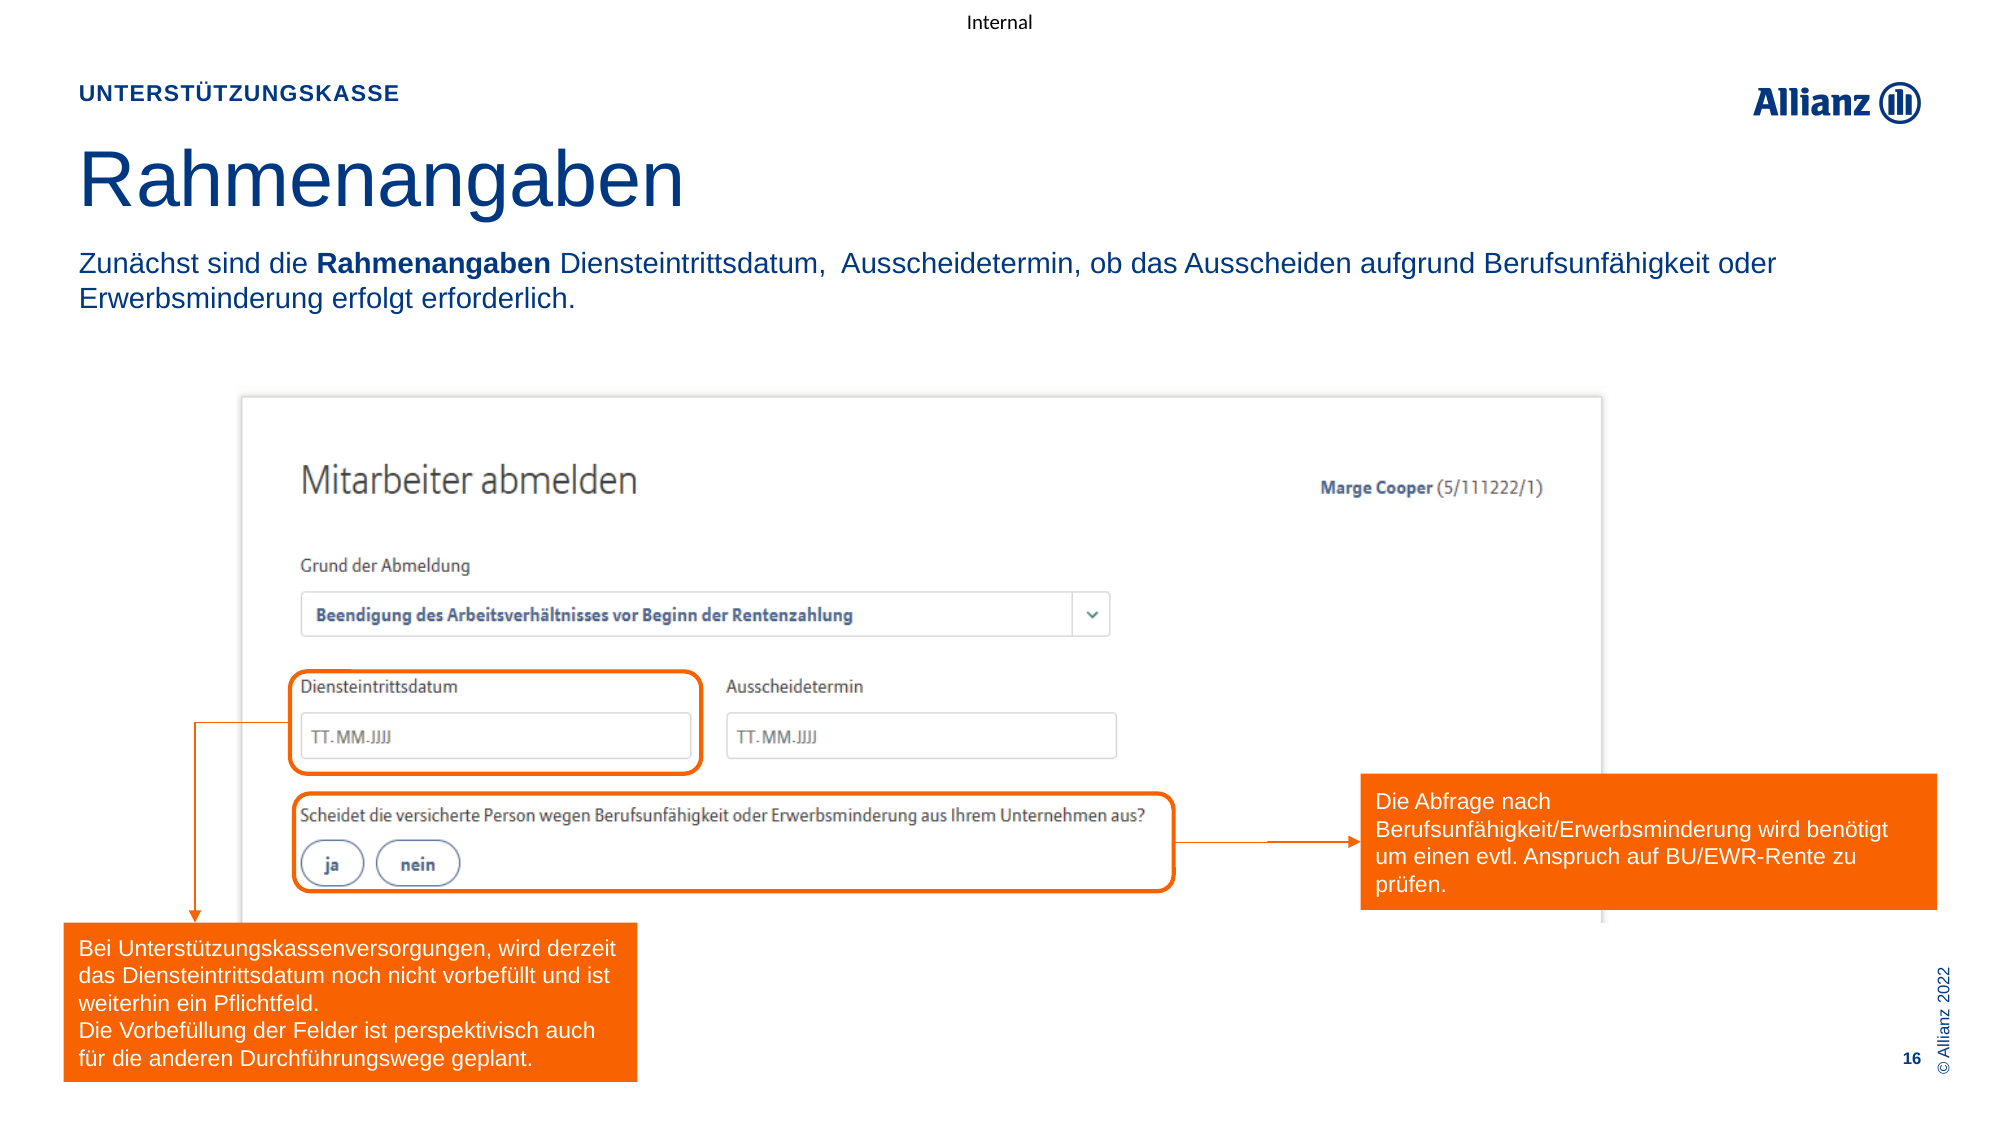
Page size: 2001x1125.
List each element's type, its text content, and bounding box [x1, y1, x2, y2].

text_box Bei Unterstützungskassenversorgungen, wird derzeit das Diensteintrittsdatum noch nicht vorbefüllt und ist weiterhin ein Pflichtfeld. Die Vorbefüllung der Felder ist perspektivisch auch für die anderen Durchführungswege geplant. [62, 921, 640, 1084]
title Rahmenangaben [78, 143, 1761, 220]
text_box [194, 722, 291, 923]
list Unterstützungskasse [78, 78, 1609, 120]
text_box © Allianz 2022 [1925, 878, 1949, 1089]
picture [235, 386, 1609, 923]
picture [1753, 82, 1921, 124]
slide_number 16 [1877, 1045, 1922, 1069]
text_box Die Abfrage nach Berufsunfähigkeit/Erwerbsminderung wird benötigt um einen evtl. Anspruch auf BU/EWR-Rente zu prüfen. [1613, 772, 1939, 912]
list Zunächst sind die Rahmenangaben Diensteintrittsdatum, Ausscheidetermin, ob das Ausscheiden aufgrund Berufsunfähigkeit oder Erwerbsminderung erfolgt erforderlich. [78, 244, 1825, 320]
